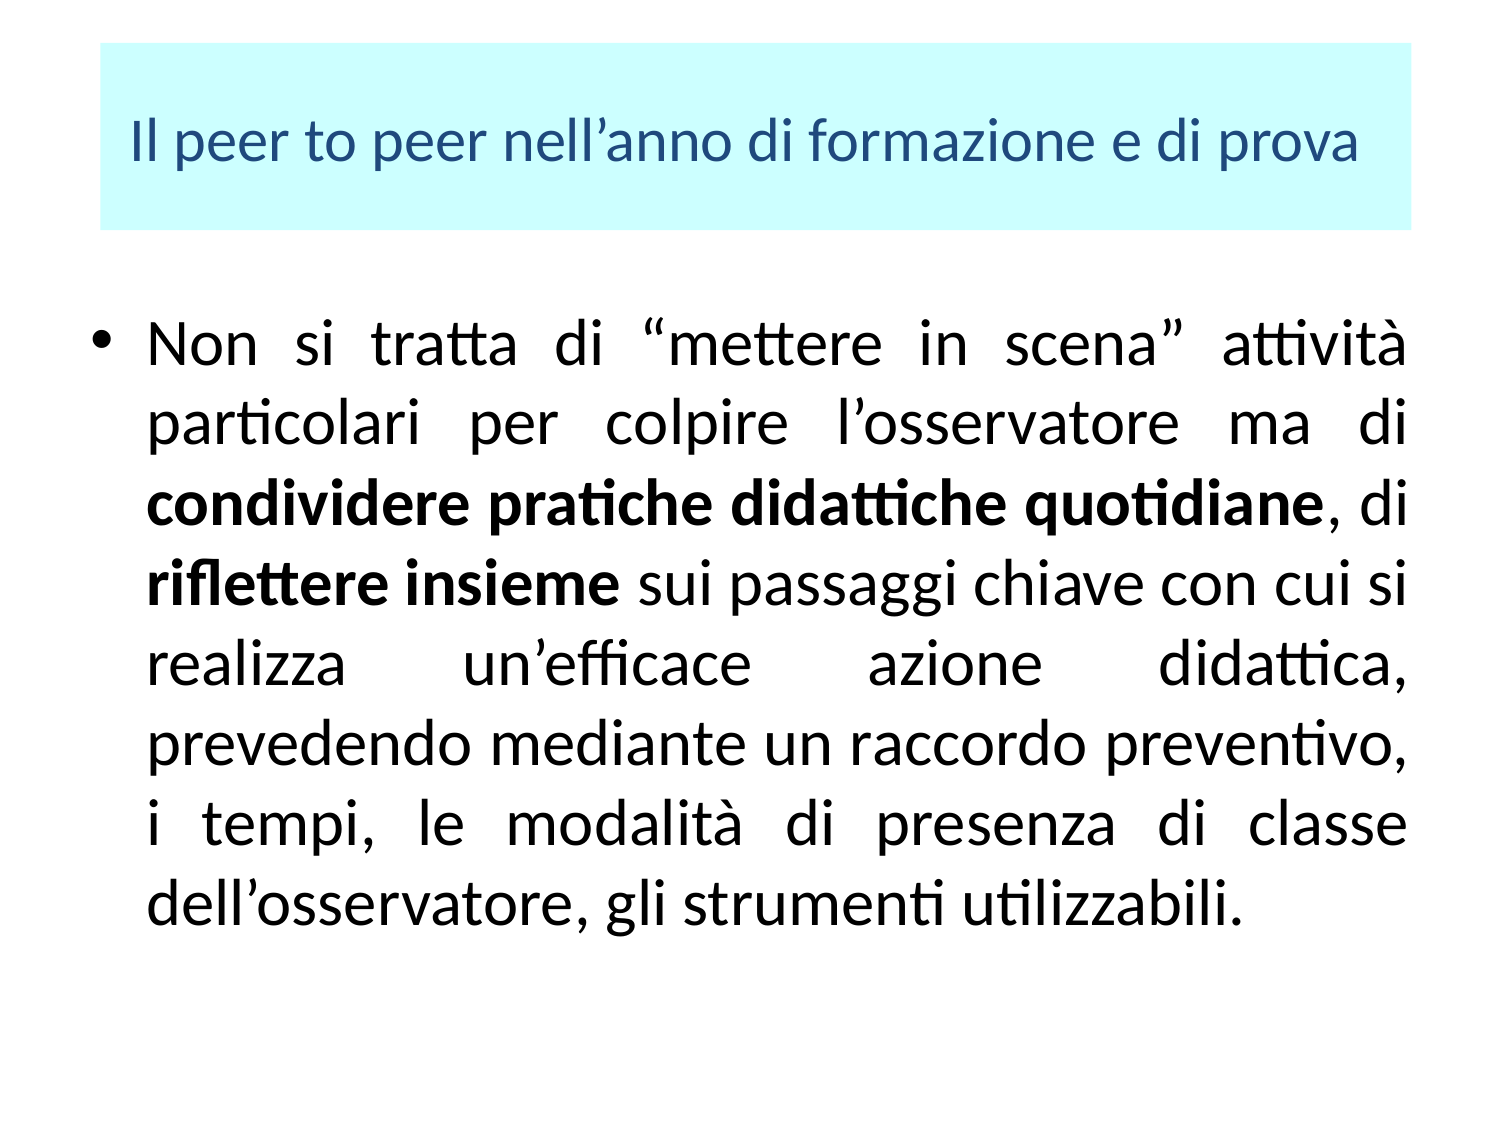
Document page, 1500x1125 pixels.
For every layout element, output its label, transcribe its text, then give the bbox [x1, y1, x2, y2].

list Non si tratta di “mettere in scena” attività particolari per colpire l’osservatore ma di condividere pratiche didattiche quotidiane, di riflettere insieme sui passaggi chiave con cui si realizza un’efficace azione didattica, prevedendo mediante un raccordo preventivo, i tempi, le modalità di presenza di classe dell’osservatore, gli strumenti utilizzabili. [75, 290, 1425, 1005]
text_box Il peer to peer nell’anno di formazione e di prova [100, 42, 1412, 231]
